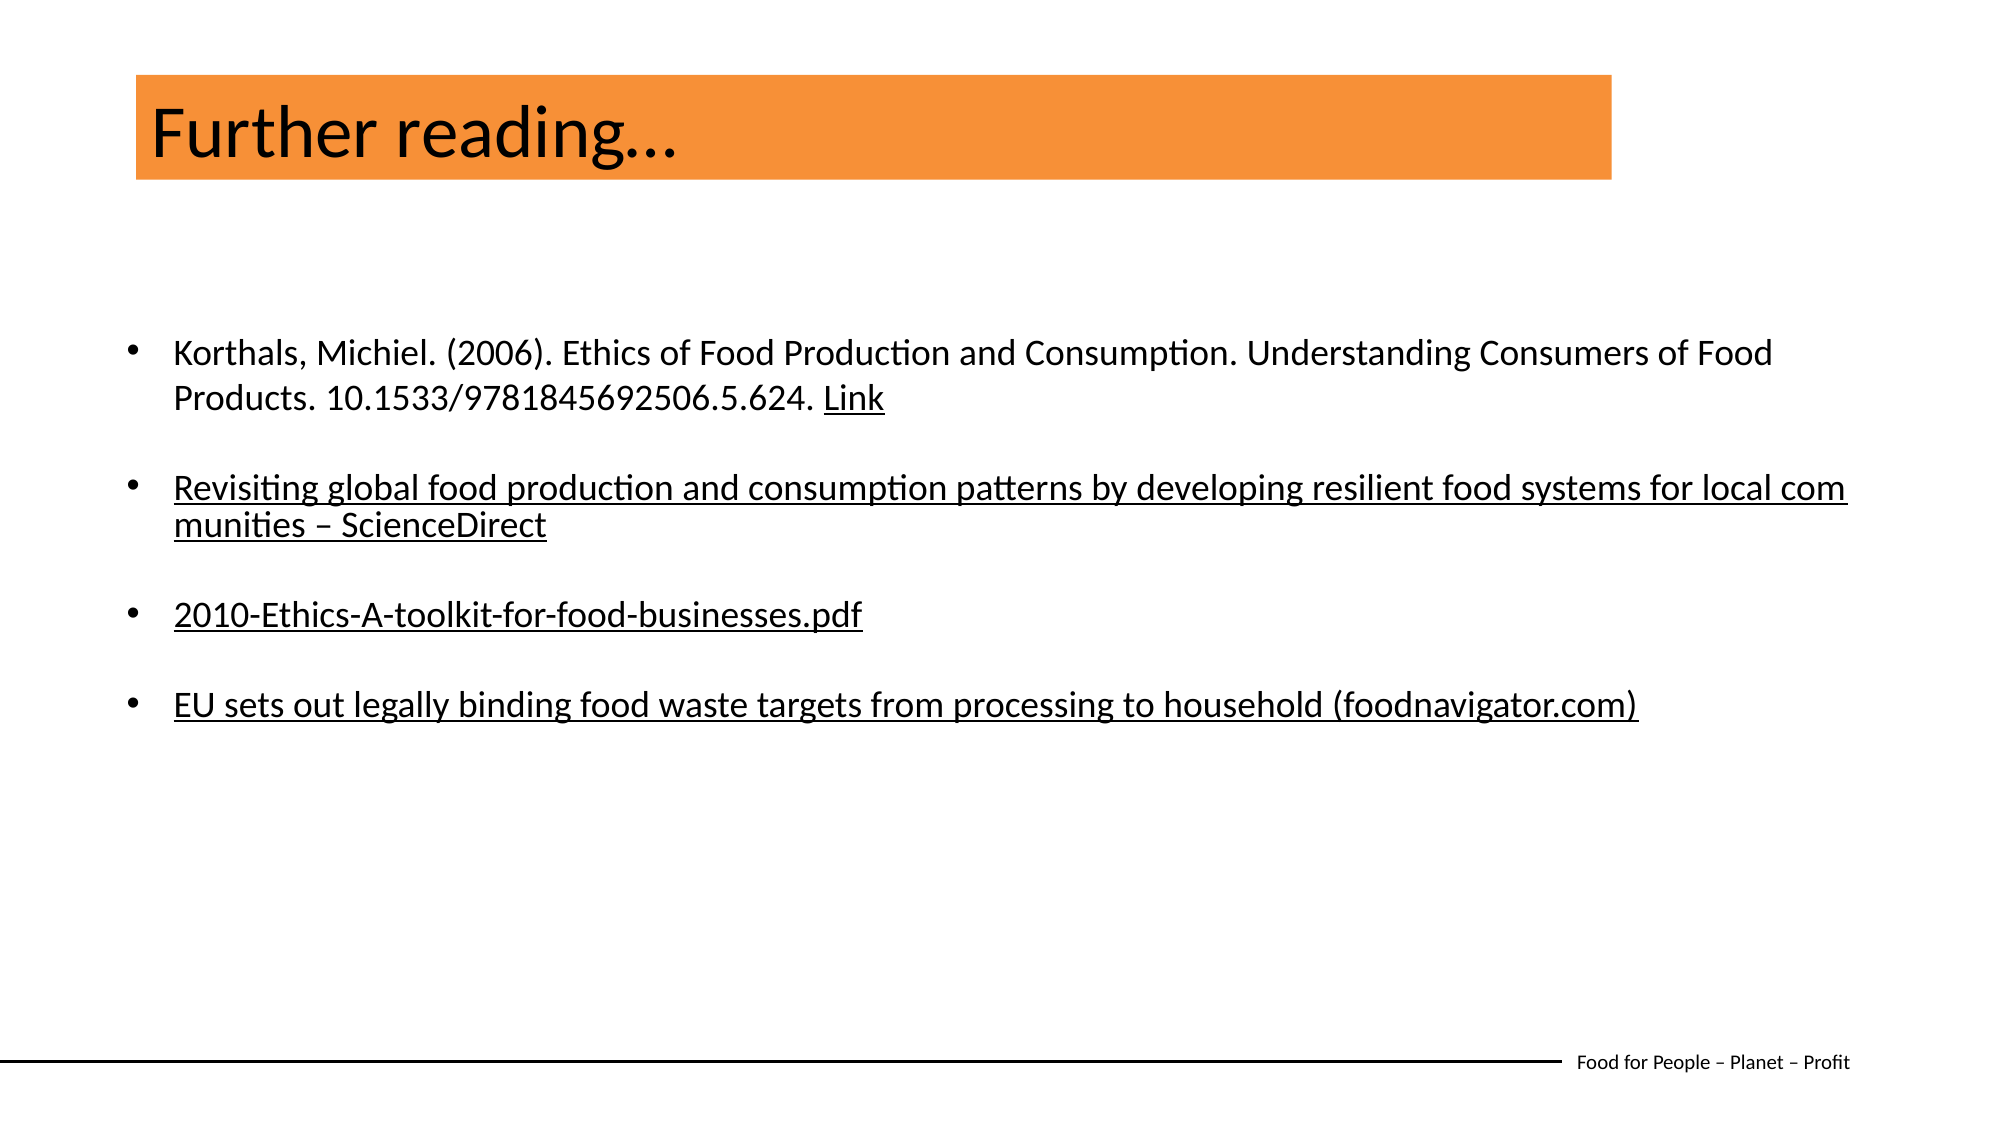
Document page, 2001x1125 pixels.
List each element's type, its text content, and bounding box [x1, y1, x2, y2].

text_box Further reading… [136, 74, 1612, 180]
text_box Korthals, Michiel. (2006). Ethics of Food Production and Consumption. Understanding Consumers of Food Products. 10.1533/9781845692506.5.624. Link Revisiting global food production and consumption patterns by developing resilient food systems for local communities – ScienceDirect 2010-Ethics-A-toolkit-for-food-businesses.pdf EU sets out legally binding food waste targets from processing to household (foodnavigator.com) [111, 320, 1888, 695]
